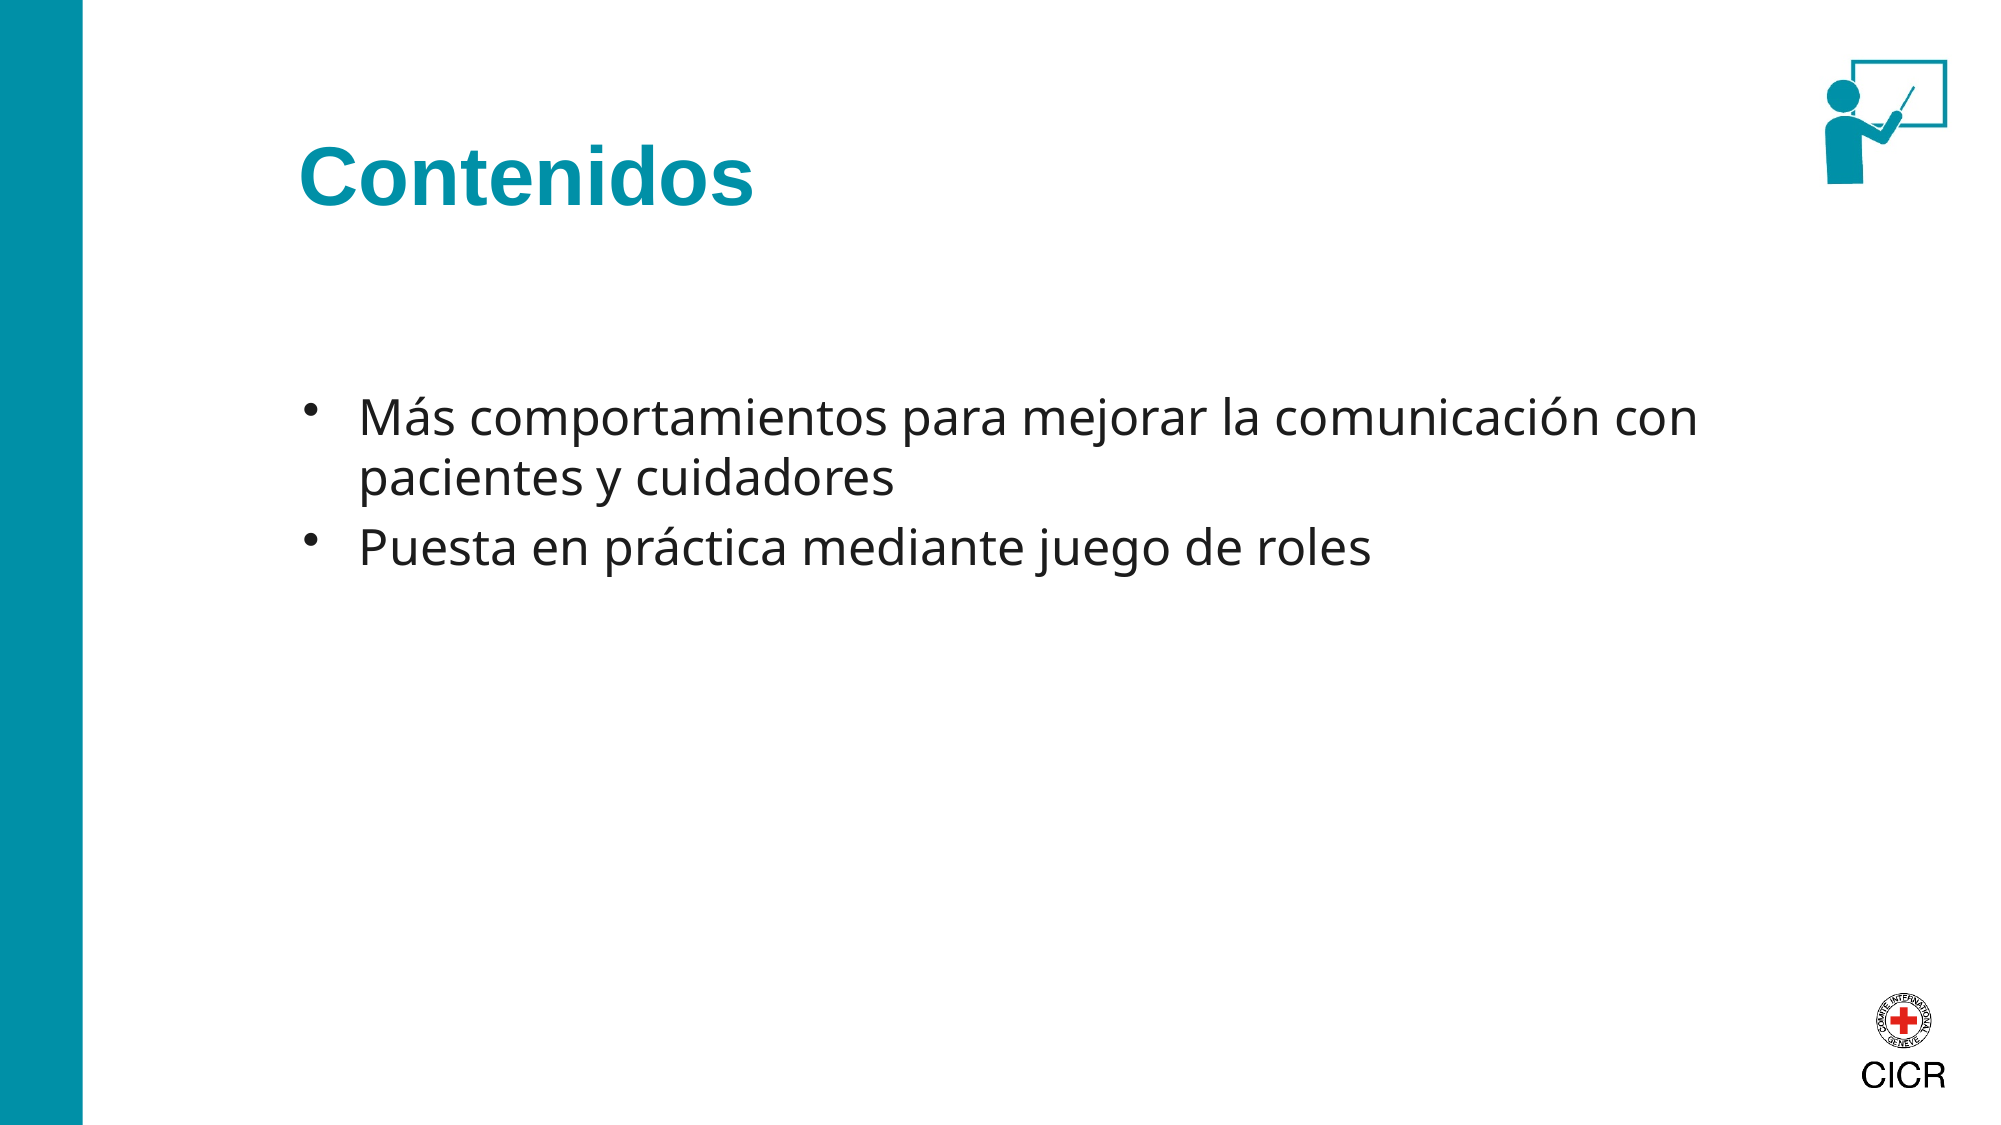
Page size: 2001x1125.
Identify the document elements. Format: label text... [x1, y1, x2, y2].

text_box Contenidos [283, 78, 1878, 266]
picture [1862, 992, 1945, 1088]
picture [1808, 43, 1956, 191]
text_box Más comportamientos para mejorar la comunicación con pacientes y cuidadores Puesta en práctica mediante juego de roles [287, 298, 1881, 1041]
